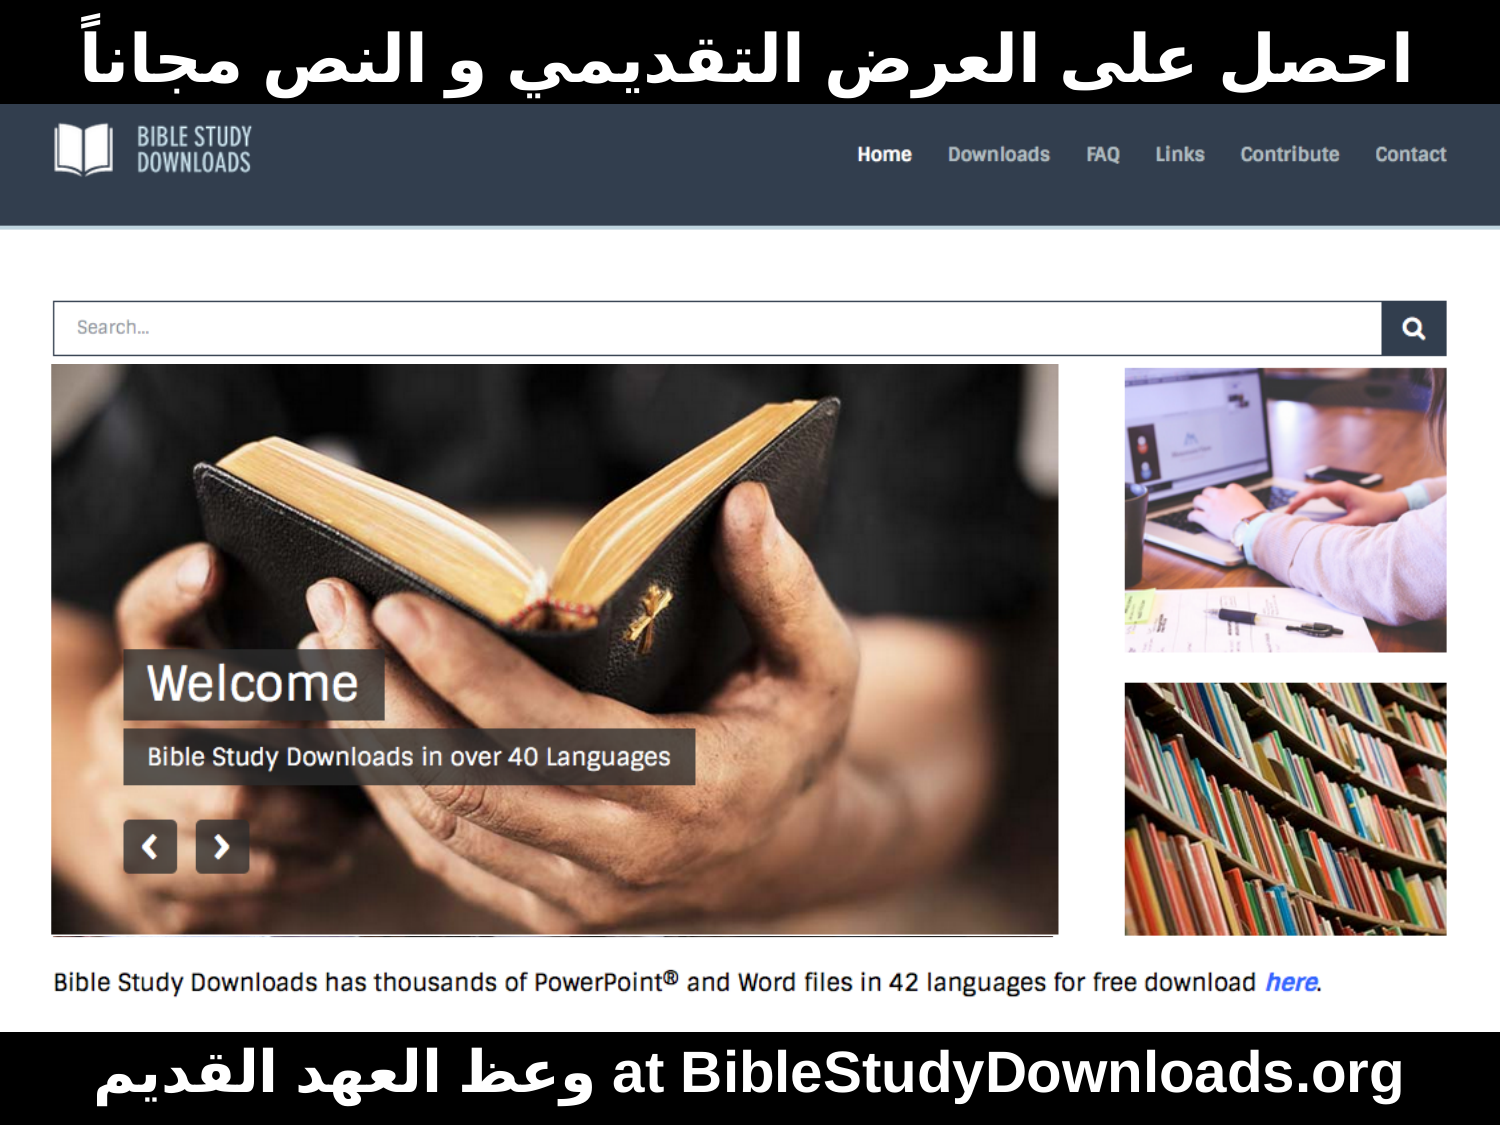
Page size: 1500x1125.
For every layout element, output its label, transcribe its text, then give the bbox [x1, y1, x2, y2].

picture [0, 104, 1500, 1032]
title وعظ العهد القديم at BibleStudyDownloads.org [0, 1040, 1500, 1125]
text_box احصل على العرض التقديمي و النص مجاناً [0, 0, 1500, 102]
